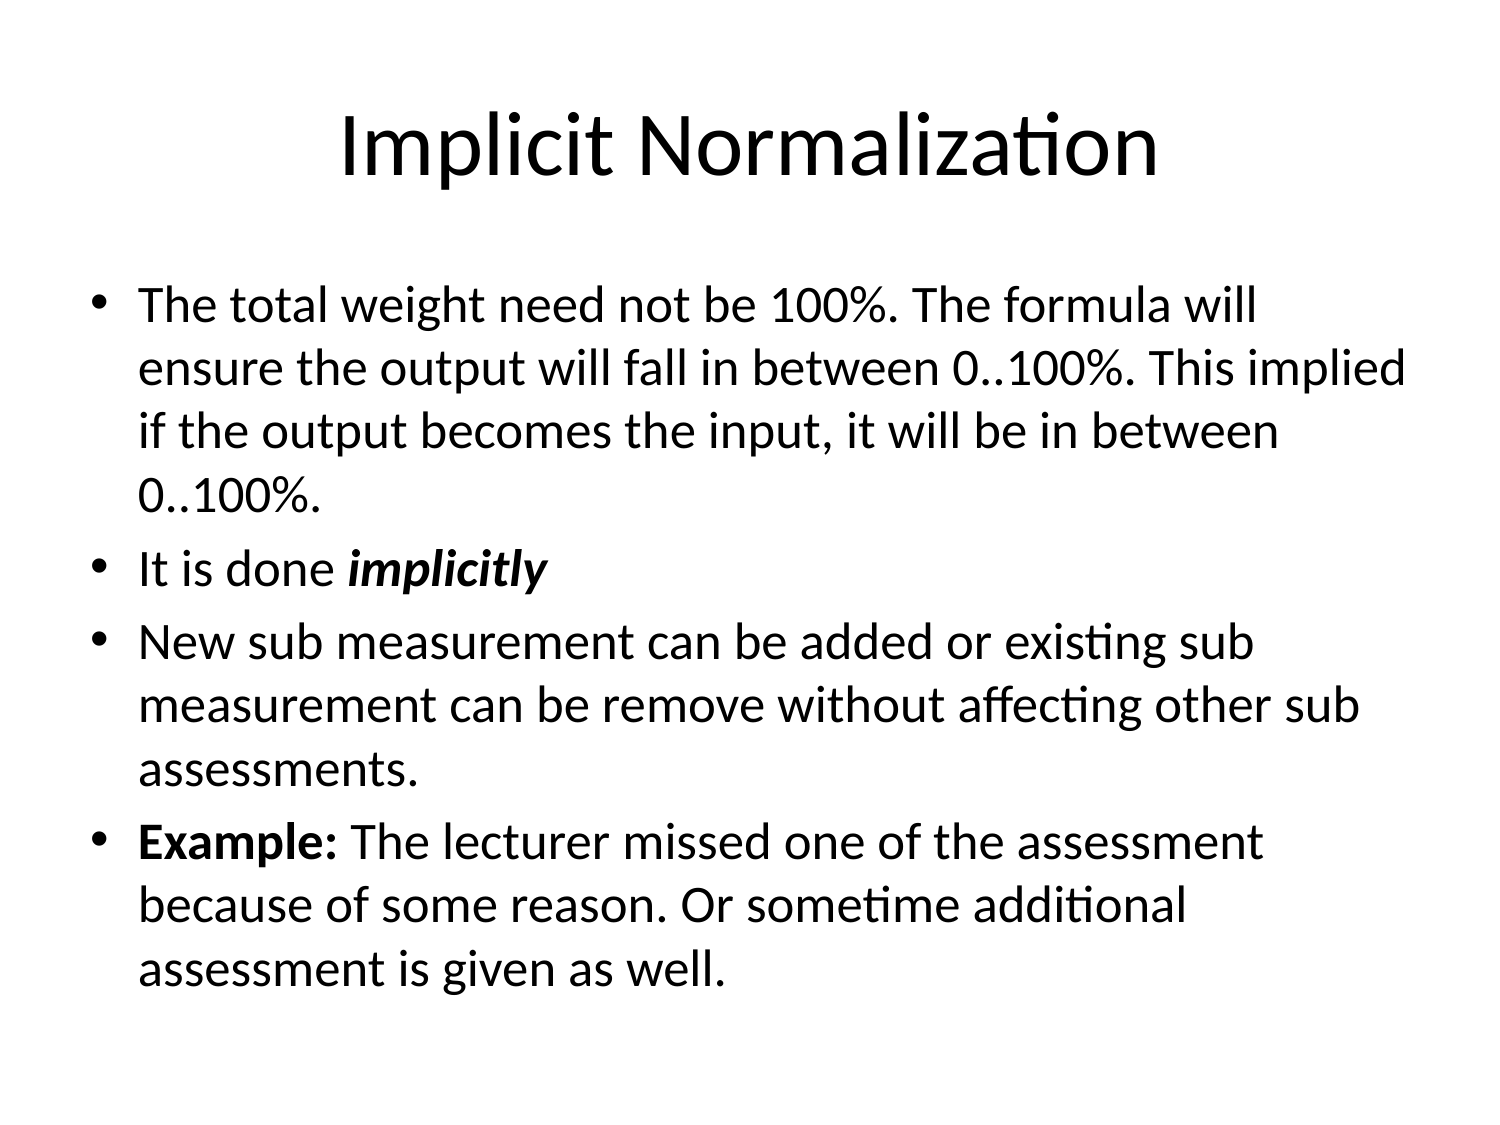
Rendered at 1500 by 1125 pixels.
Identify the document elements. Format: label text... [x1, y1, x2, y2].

list The total weight need not be 100%. The formula will ensure the output will fall in between 0..100%. This implied if the output becomes the input, it will be in between 0..100%. It is done implicitly New sub measurement can be added or existing sub measurement can be remove without affecting other sub assessments. Example: The lecturer missed one of the assessment because of some reason. Or sometime additional assessment is given as well. [75, 262, 1425, 1005]
title Implicit Normalization [75, 45, 1425, 233]
